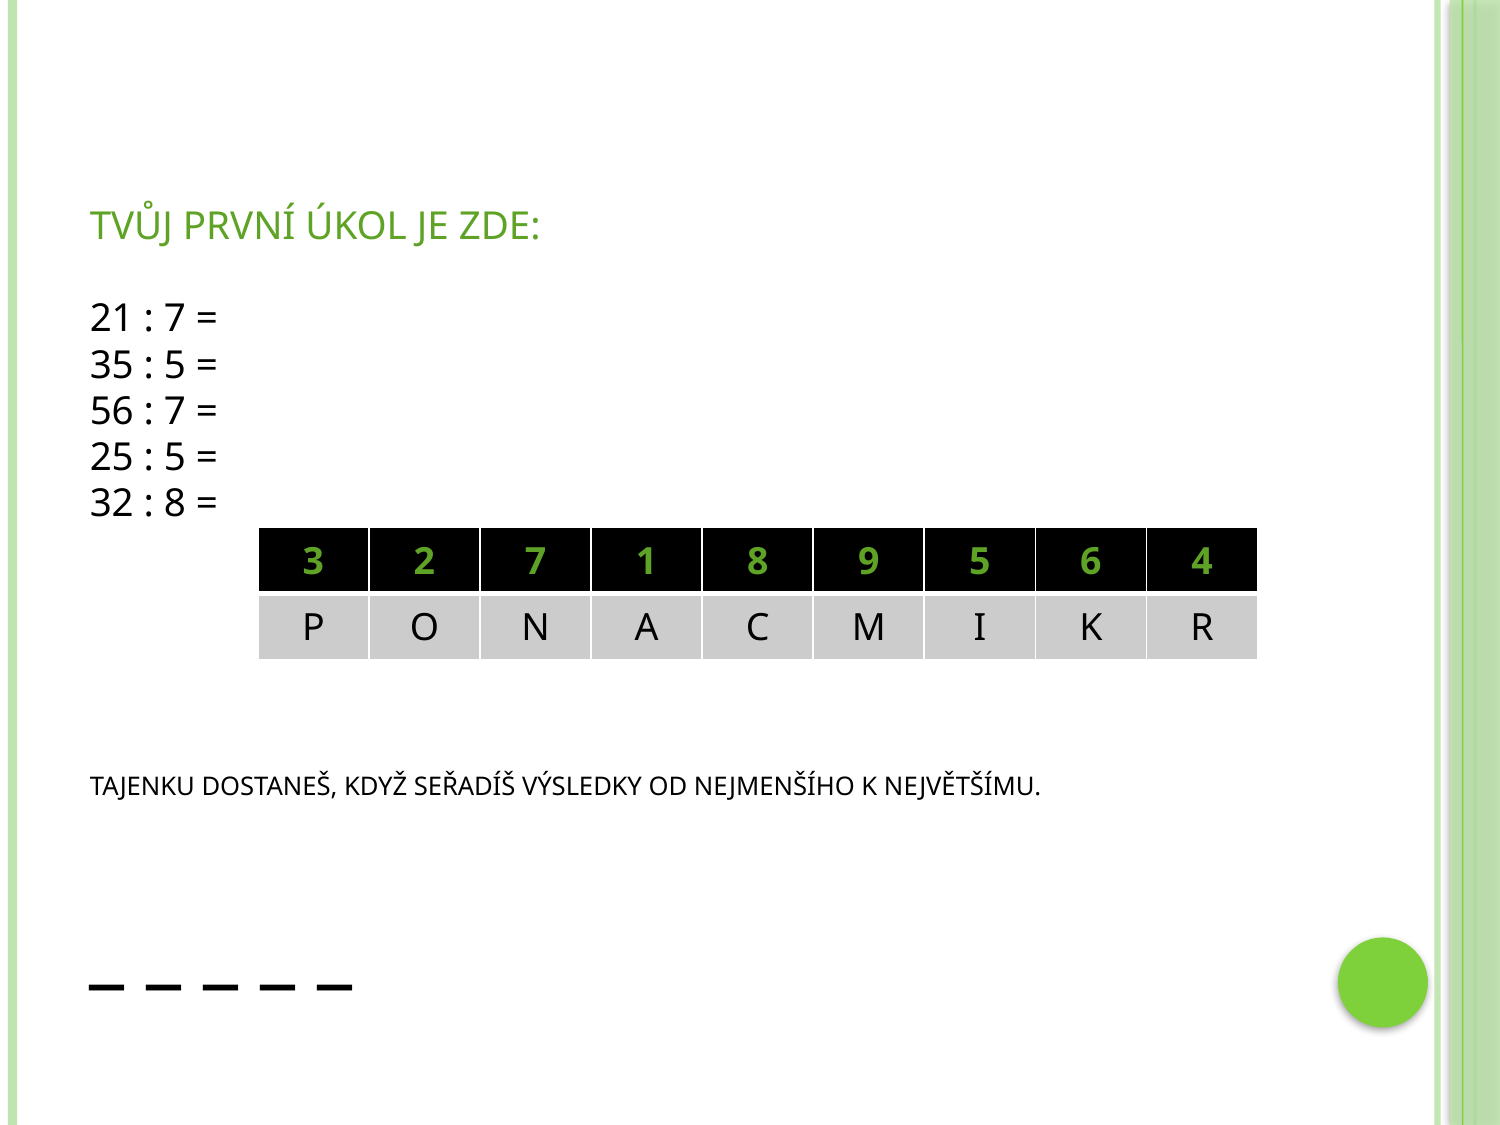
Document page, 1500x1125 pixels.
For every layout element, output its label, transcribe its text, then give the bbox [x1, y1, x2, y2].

table_header 9 [814, 528, 923, 591]
table_cell P [259, 596, 368, 659]
table_header 1 [592, 528, 701, 591]
table_cell N [481, 596, 590, 659]
table_header 5 [925, 528, 1035, 591]
table_cell K [1036, 596, 1146, 659]
table_header 7 [481, 528, 590, 591]
table_cell R [1147, 596, 1257, 659]
table_header 2 [370, 528, 479, 591]
table_cell A [592, 596, 701, 659]
table_header 4 [1147, 528, 1257, 591]
table_header 3 [259, 528, 368, 591]
table_cell M [814, 596, 923, 659]
table_header 6 [1036, 528, 1146, 591]
title Tvůj první úkol je zde: 21 : 7 = 35 : 5 = 56 : 7 = 25 : 5 = 32 : 8 = Tajenku dostaneš, když seřadíš výsledky od nejmenšího k největšímu. _ _ _ _ _ [75, 93, 1300, 1125]
table_cell O [370, 596, 479, 659]
table_header 8 [703, 528, 812, 591]
table_cell C [703, 596, 812, 659]
table_cell I [925, 596, 1035, 659]
